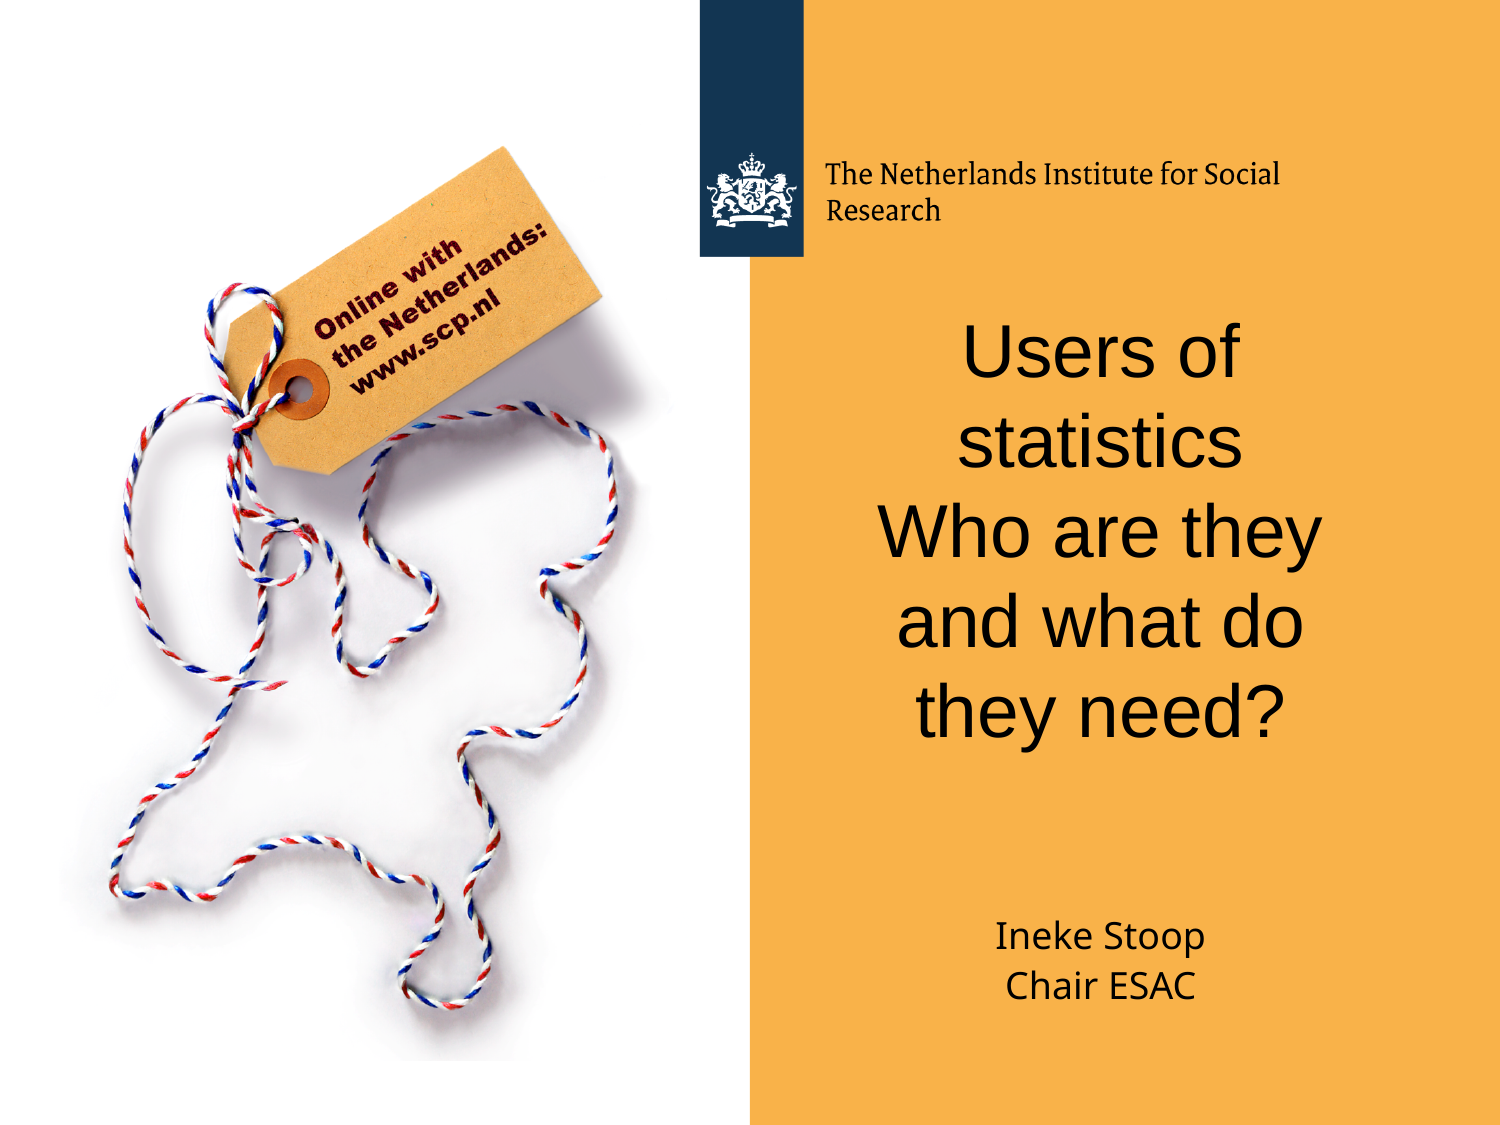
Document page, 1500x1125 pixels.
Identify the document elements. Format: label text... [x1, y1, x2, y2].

text_box Ineke Stoop Chair ESAC [805, 854, 1397, 1027]
picture [36, 0, 1348, 1084]
text_box Users of statistics Who are they and what do they need? [805, 295, 1397, 782]
